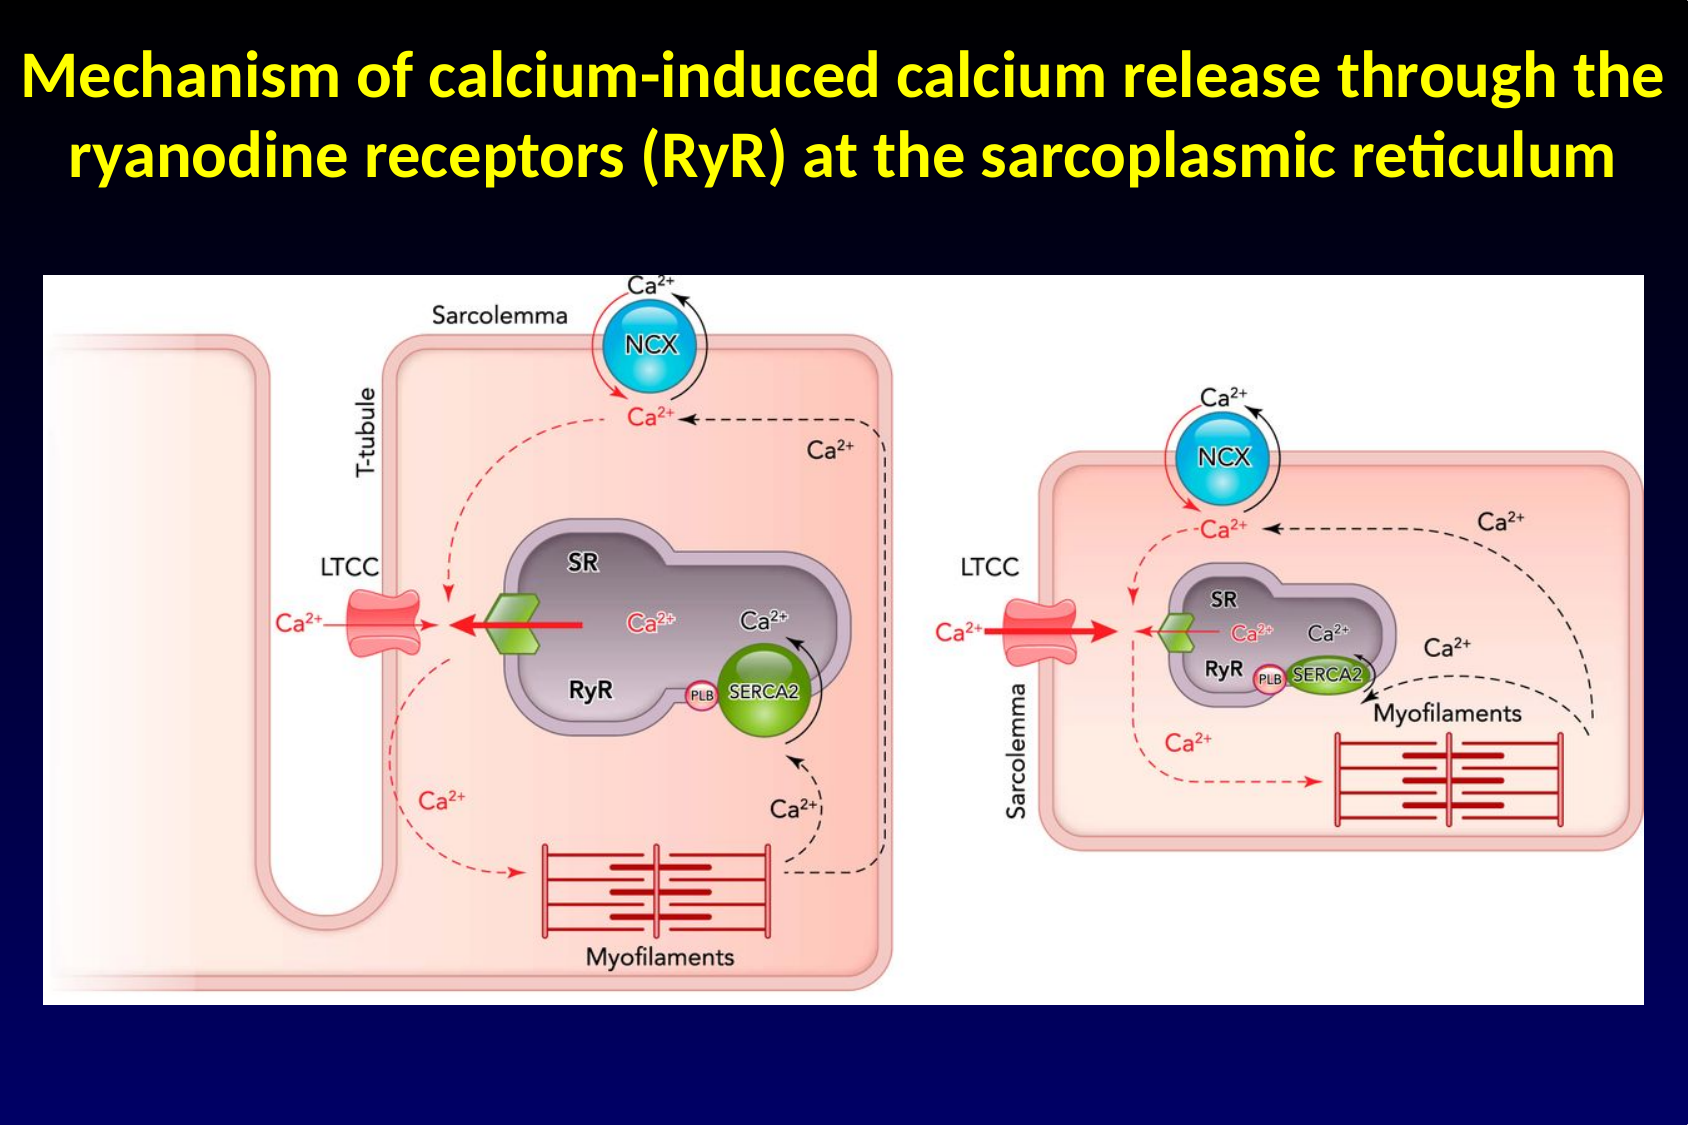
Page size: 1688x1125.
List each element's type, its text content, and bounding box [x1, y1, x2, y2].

text_box Mechanism of calcium-induced calcium release through the ryanodine receptors (RyR) at the sarcoplasmic reticulum [0, 23, 1688, 198]
picture [43, 275, 1644, 1005]
